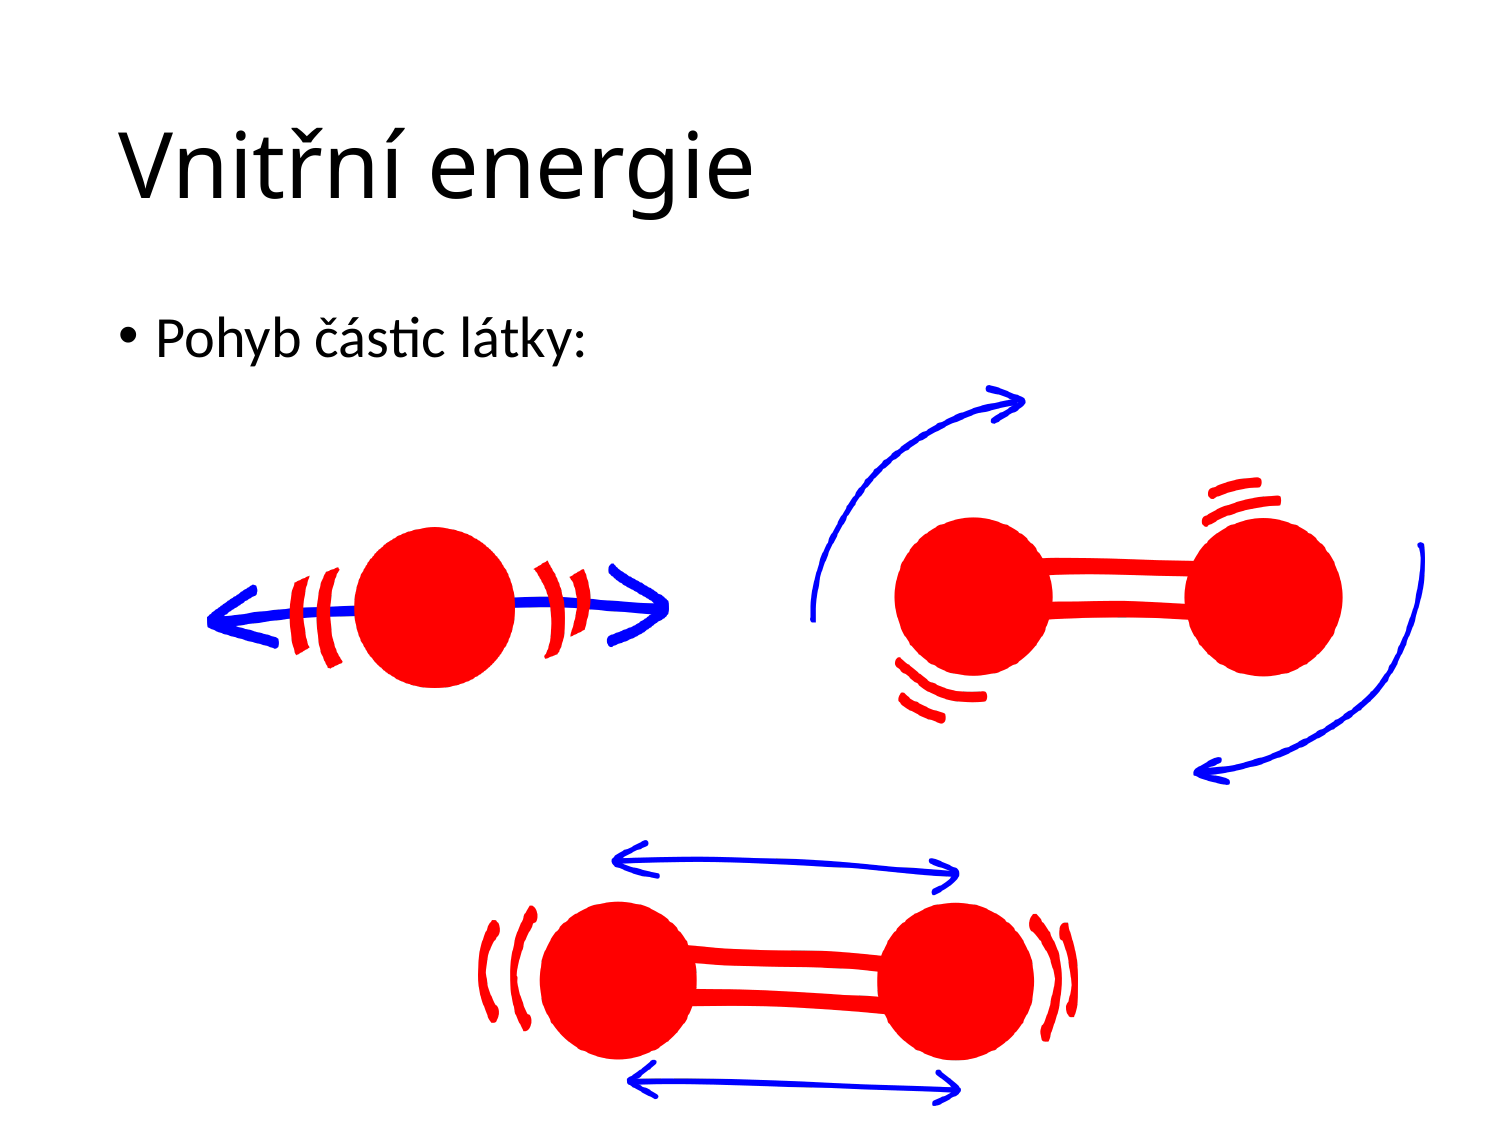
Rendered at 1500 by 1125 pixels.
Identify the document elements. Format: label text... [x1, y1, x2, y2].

picture [207, 527, 669, 688]
picture [478, 840, 1078, 1106]
picture [810, 385, 1425, 785]
list Pohyb částic látky: [103, 299, 1397, 1014]
title Vnitřní energie [103, 59, 1397, 278]
